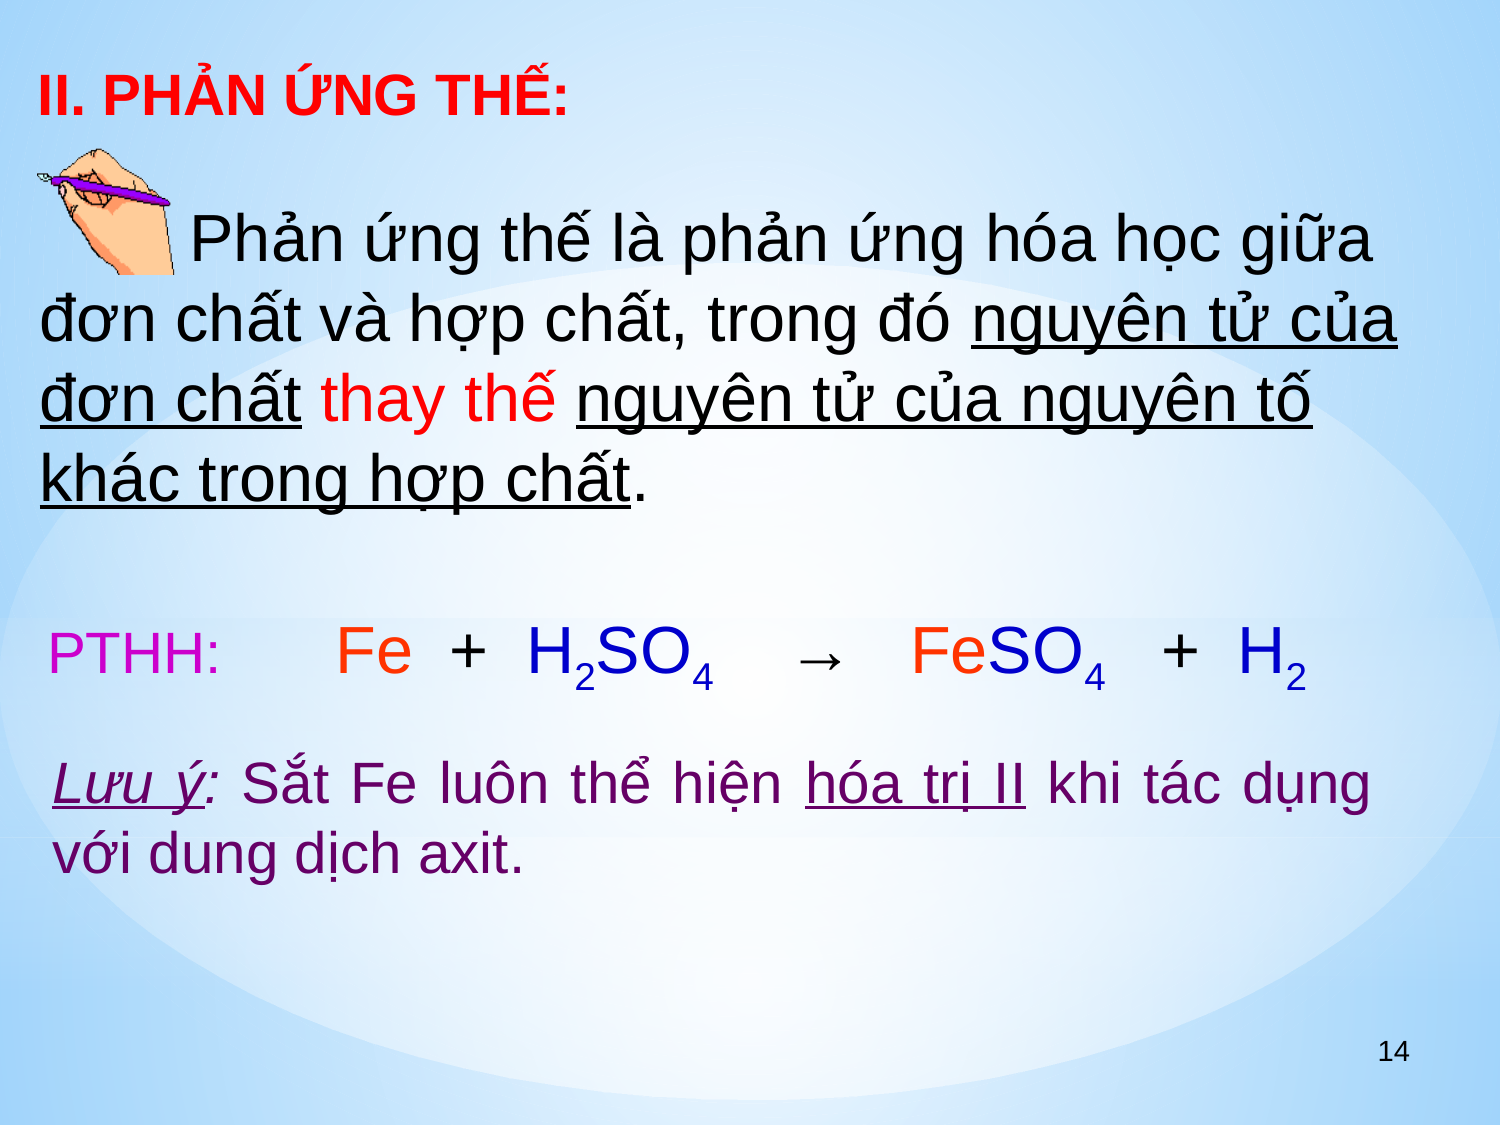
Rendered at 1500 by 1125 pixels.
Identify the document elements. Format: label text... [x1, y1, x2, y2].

text_box PTHH: Fe + H2SO4 → FeSO4 + H2 [0, 600, 1350, 706]
text_box 14 [1074, 1024, 1425, 1103]
text_box Lưu ý: Sắt Fe luôn thể hiện hóa trị II khi tác dụng với dung dịch axit. [37, 737, 1388, 893]
text_box II. PHẢN ỨNG THẾ: [0, 50, 1171, 135]
text_box Phản ứng thế là phản ứng hóa học giữa đơn chất và hợp chất, trong đó nguyên tử của đơn chất thay thế nguyên tử của nguyên tố khác trong hợp chất. [24, 187, 1450, 522]
picture [37, 137, 192, 276]
